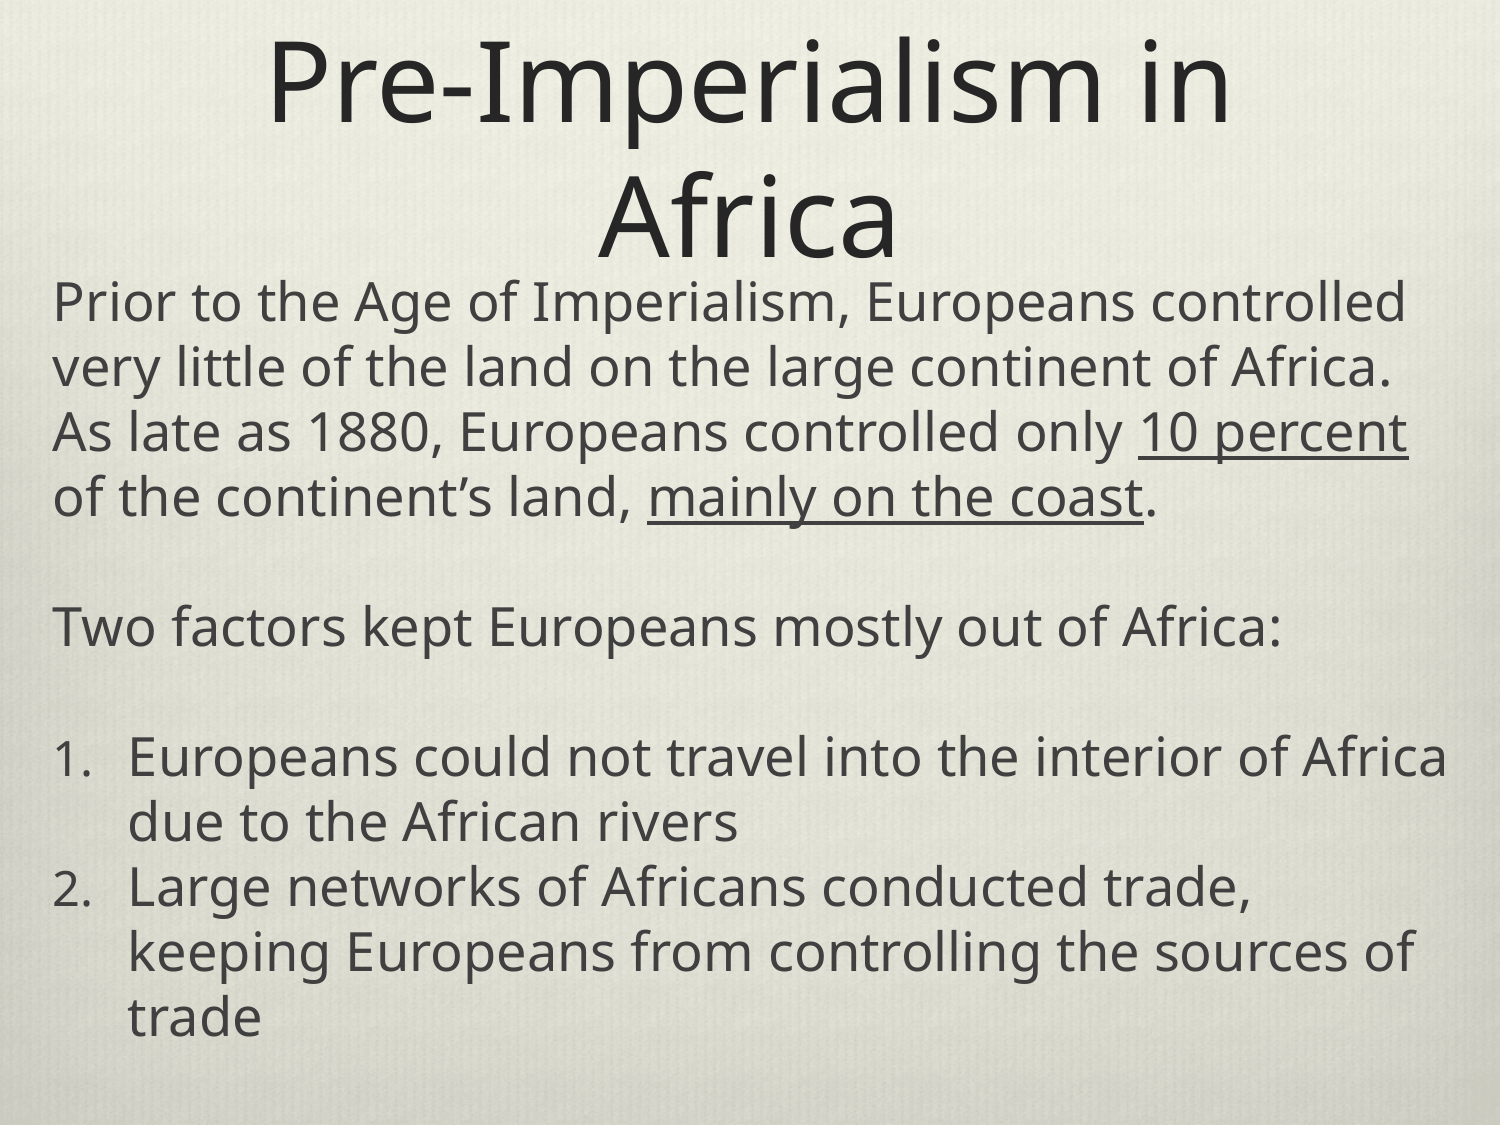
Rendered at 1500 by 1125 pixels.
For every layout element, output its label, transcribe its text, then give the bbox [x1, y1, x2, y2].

title Pre-Imperialism in Africa [119, 51, 1381, 240]
list Prior to the Age of Imperialism, Europeans controlled very little of the land on the large continent of Africa. As late as 1880, Europeans controlled only 10 percent of the continent’s land, mainly on the coast. Two factors kept Europeans mostly out of Africa: Europeans could not travel into the interior of Africa due to the African rivers Large networks of Africans conducted trade, keeping Europeans from controlling the sources of trade [37, 260, 1467, 1091]
